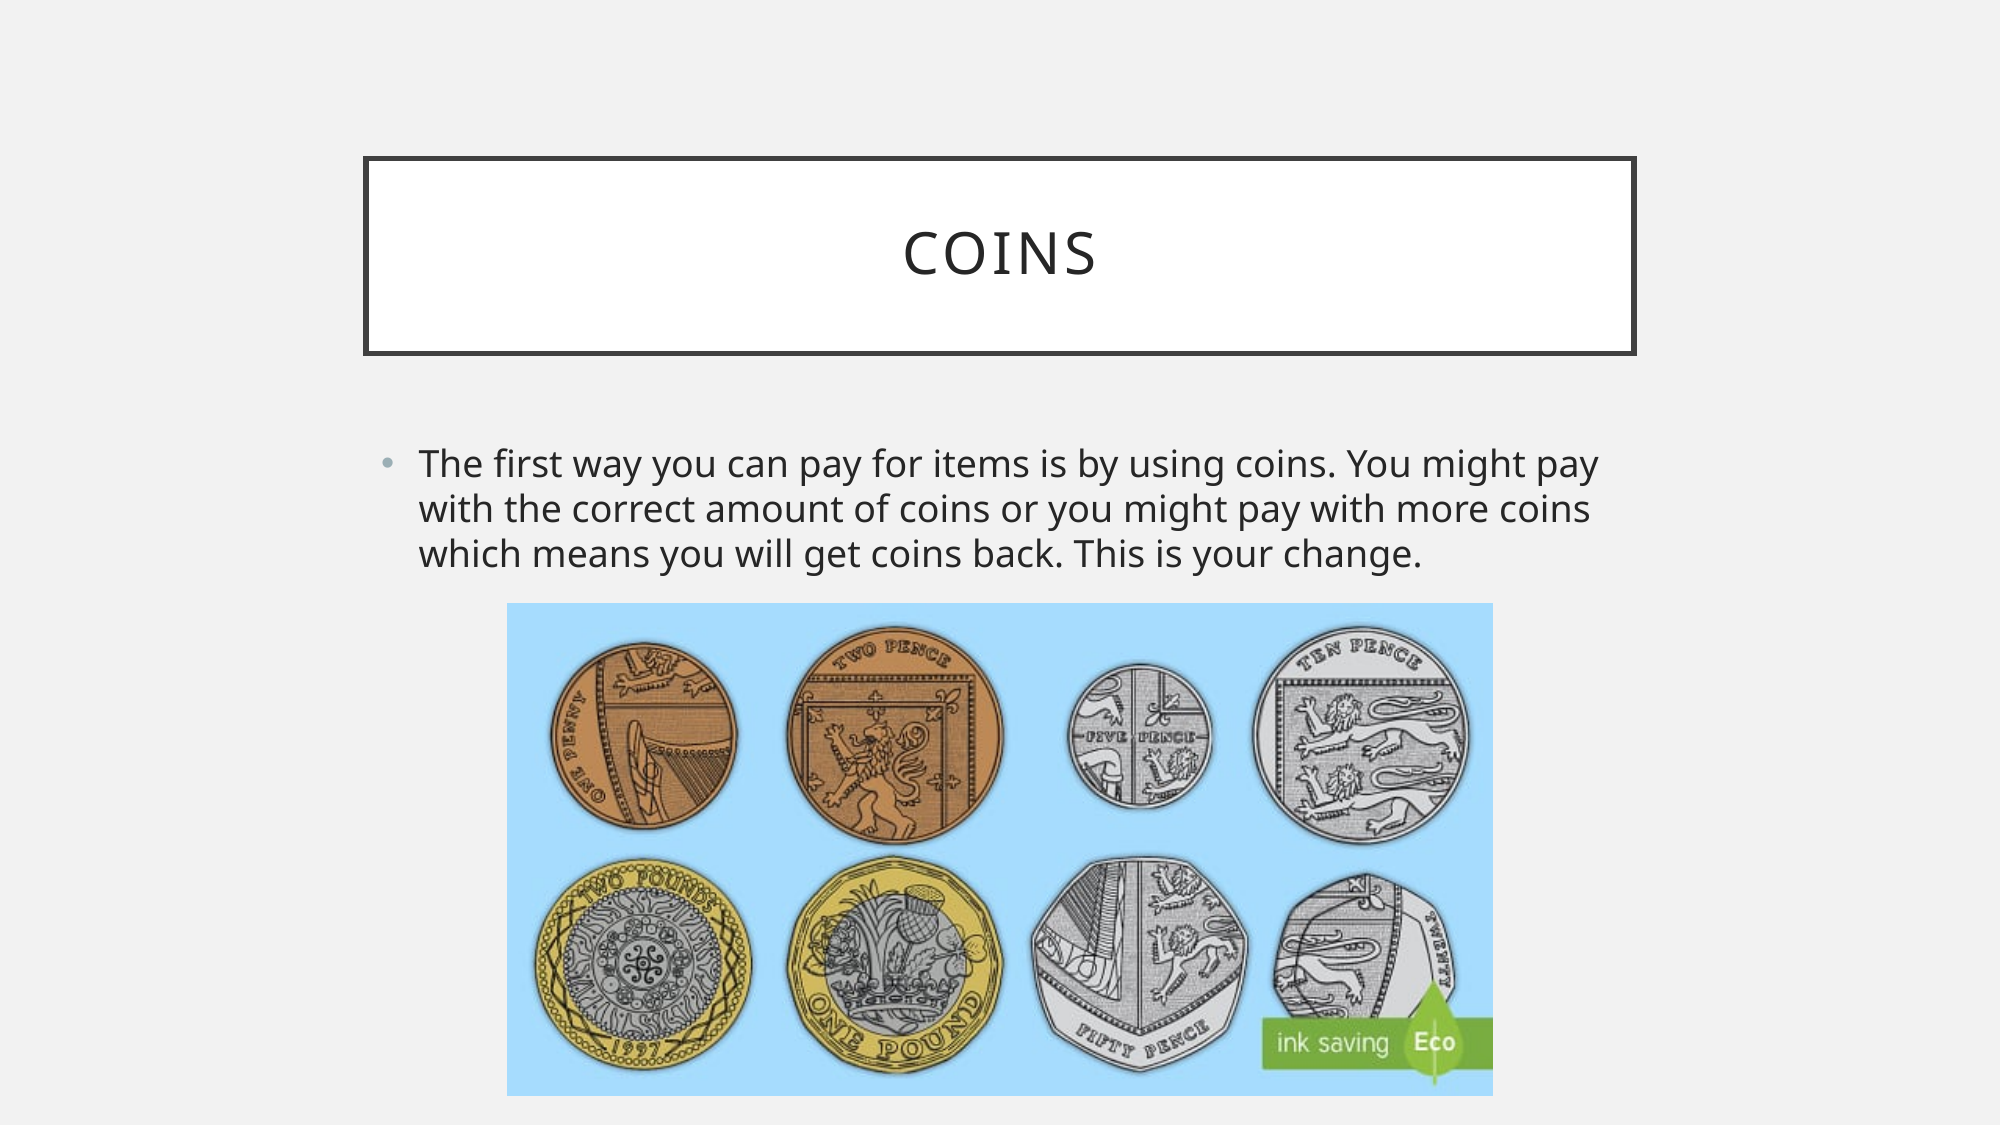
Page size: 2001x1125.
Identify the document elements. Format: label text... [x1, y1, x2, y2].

list The first way you can pay for items is by using coins. You might pay with the correct amount of coins or you might pay with more coins which means you will get coins back. This is your change. [366, 432, 1634, 942]
title Coins [363, 156, 1637, 356]
picture [507, 603, 1493, 1096]
